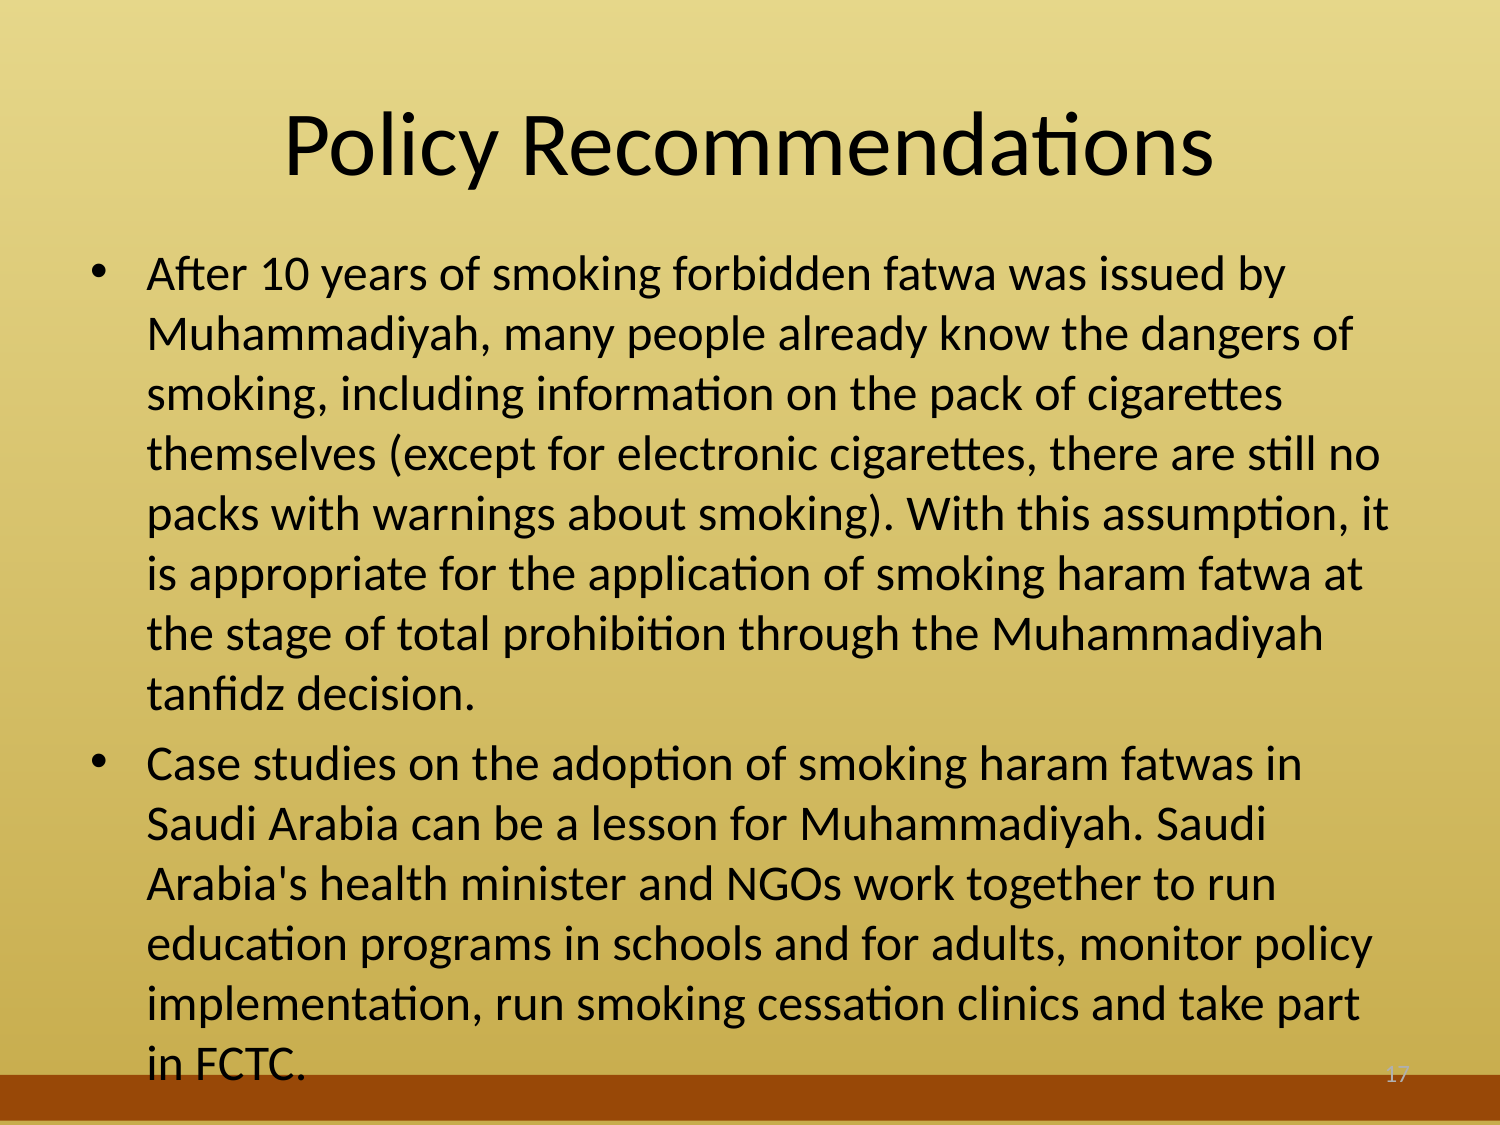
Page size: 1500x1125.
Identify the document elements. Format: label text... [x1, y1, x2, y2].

list After 10 years of smoking forbidden fatwa was issued by Muhammadiyah, many people already know the dangers of smoking, including information on the pack of cigarettes themselves (except for electronic cigarettes, there are still no packs with warnings about smoking). With this assumption, it is appropriate for the application of smoking haram fatwa at the stage of total prohibition through the Muhammadiyah tanfidz decision. Case studies on the adoption of smoking haram fatwas in Saudi Arabia can be a lesson for Muhammadiyah. Saudi Arabia's health minister and NGOs work together to run education programs in schools and for adults, monitor policy implementation, run smoking cessation clinics and take part in FCTC. [75, 232, 1425, 1005]
slide_number 17 [1074, 1042, 1425, 1103]
title Policy Recommendations [75, 45, 1425, 232]
